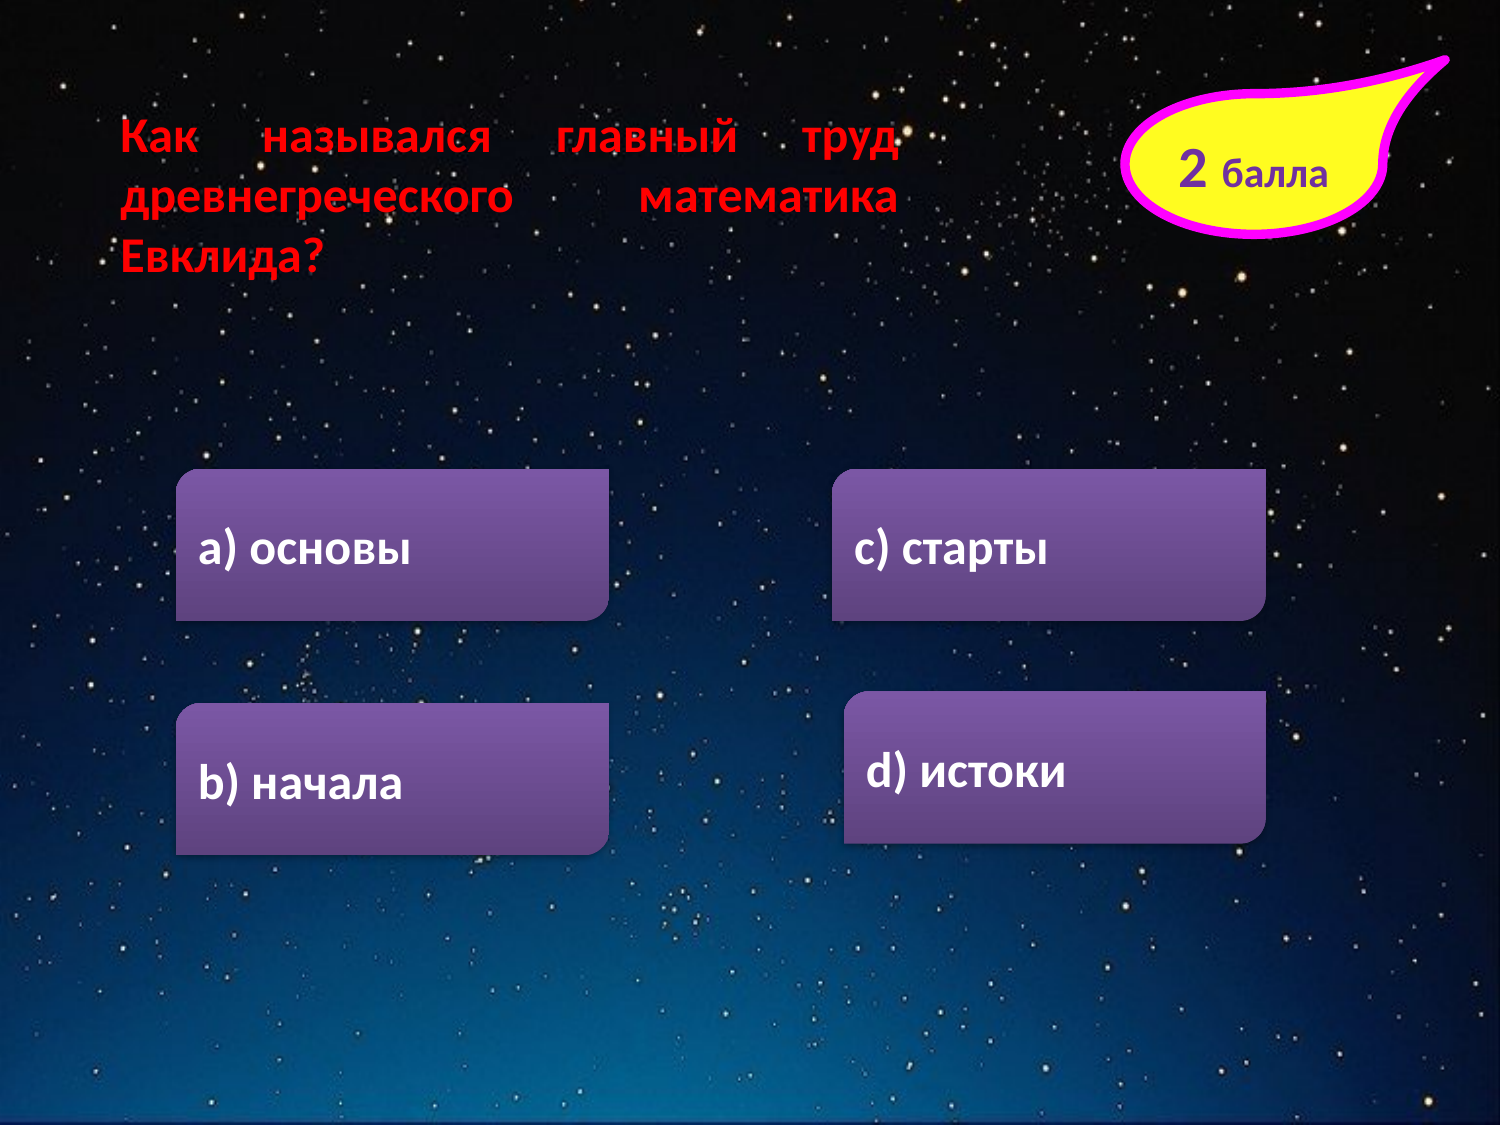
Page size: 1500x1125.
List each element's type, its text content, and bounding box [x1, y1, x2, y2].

text_box d) истоки [843, 691, 1266, 844]
picture [0, 0, 1500, 1125]
text_box Как назывался главный труд древнегреческого математика Евклида? [105, 94, 914, 290]
text_box b) начала [175, 703, 610, 856]
text_box а) основы [175, 468, 610, 622]
text_box с) старты [831, 468, 1266, 622]
text_box 2 балла [1122, 57, 1447, 237]
